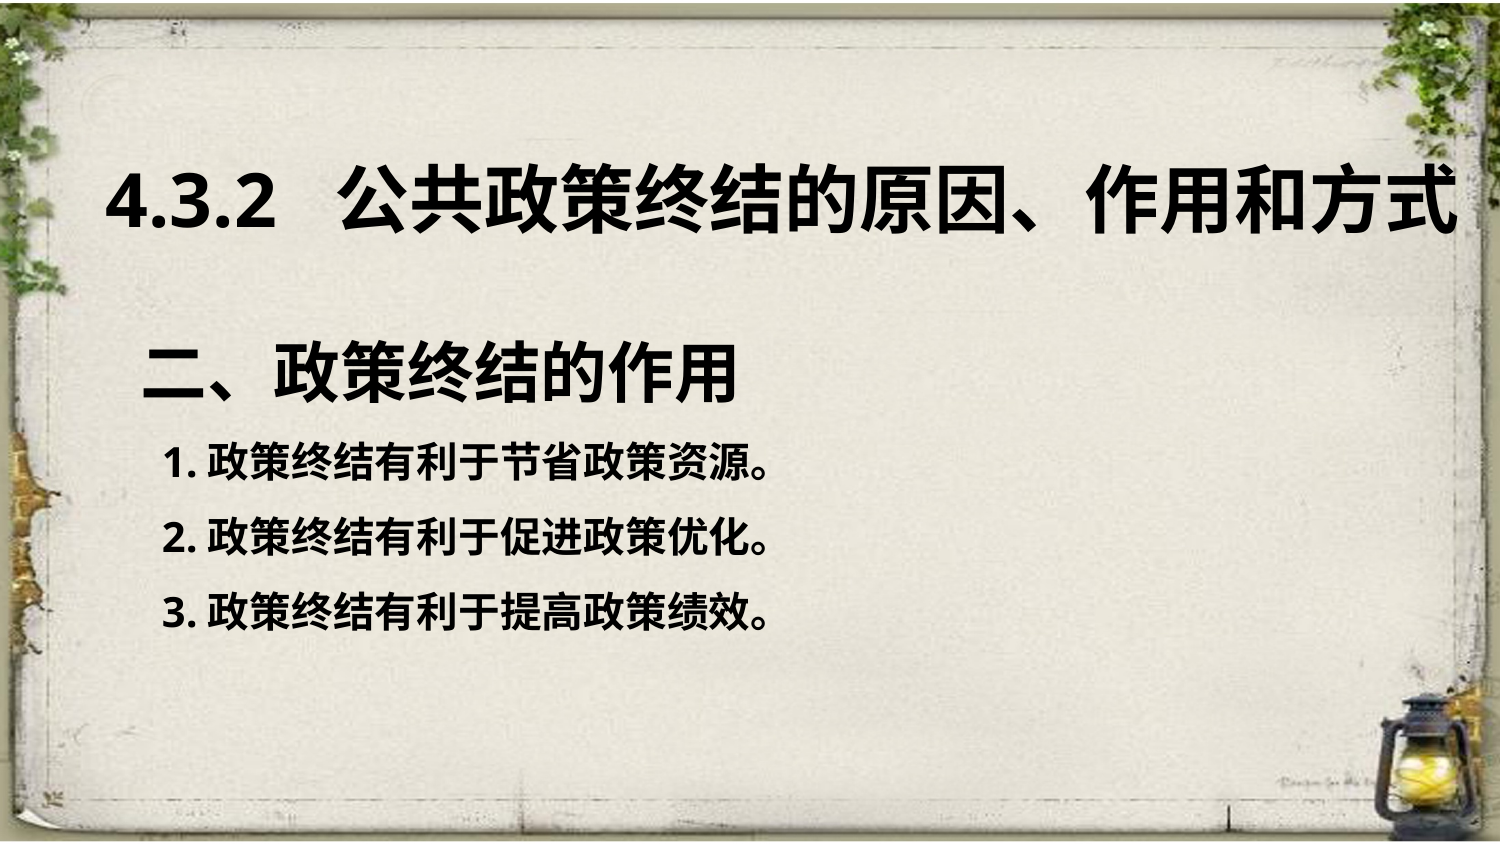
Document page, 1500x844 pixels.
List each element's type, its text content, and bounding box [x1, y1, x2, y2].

text_box 4.3.2 公共政策终结的原因、作用和方式 [90, 100, 1475, 251]
text_box 二、政策终结的作用 1.政策终结有利于节省政策资源。 2.政策终结有利于促进政策优化。 3.政策终结有利于提高政策绩效。 [125, 283, 808, 643]
picture [0, 0, 1500, 844]
